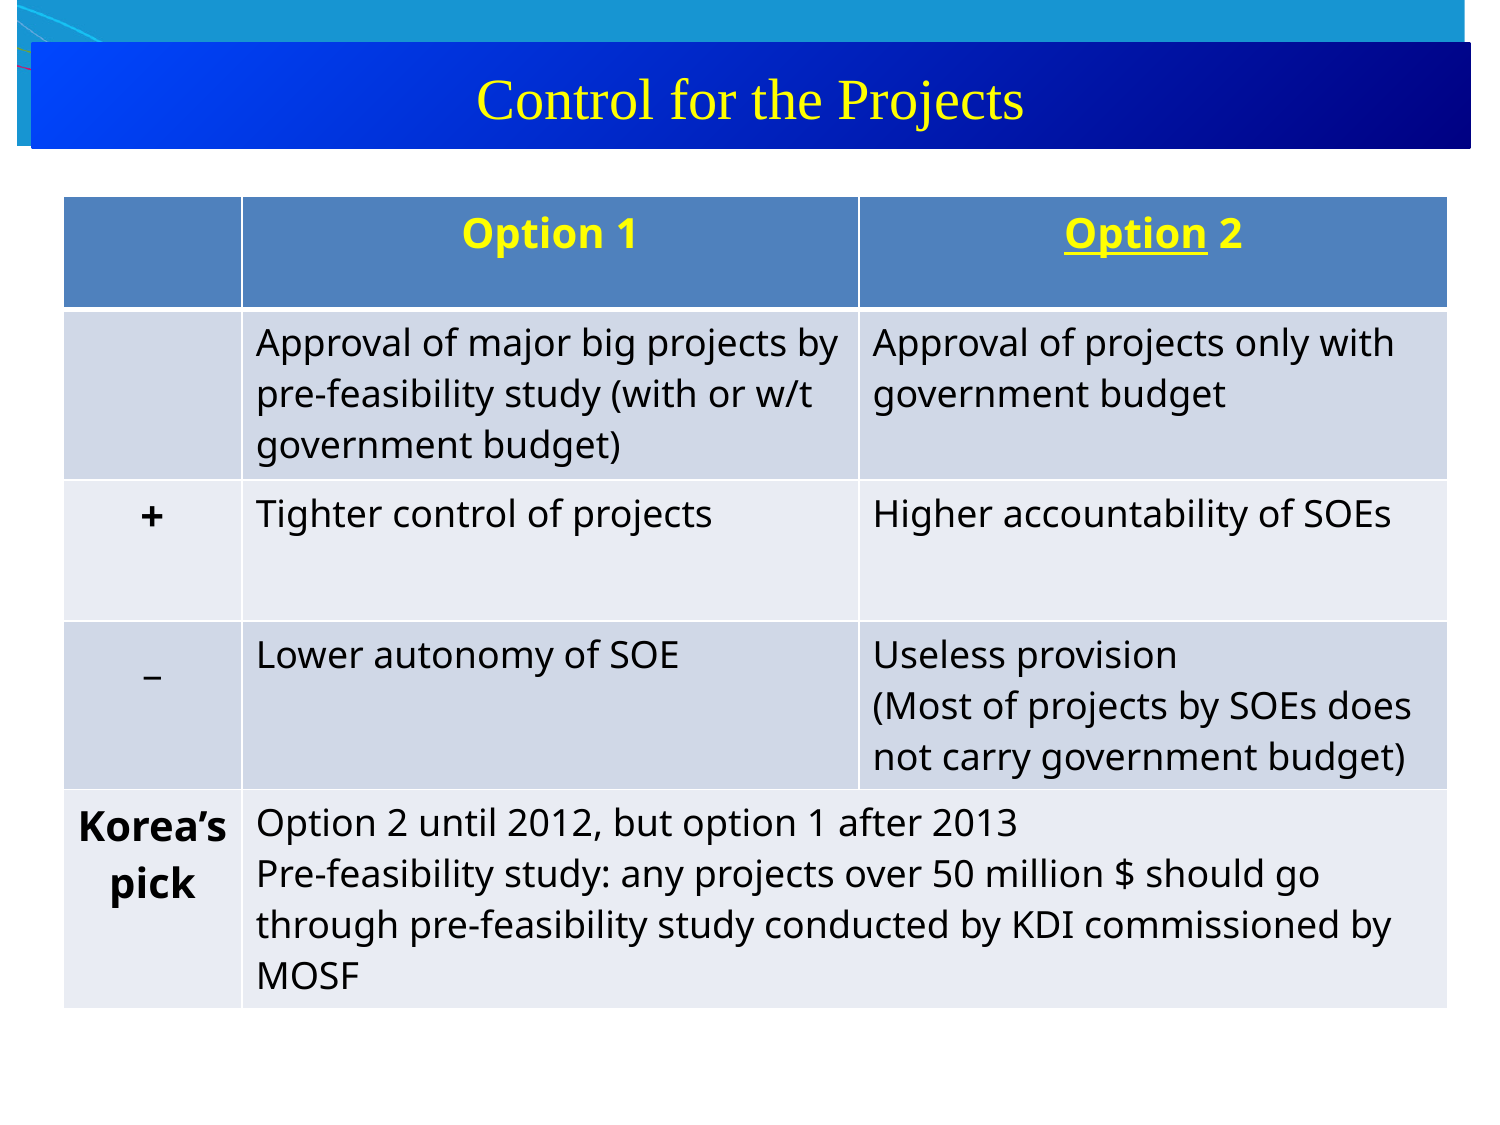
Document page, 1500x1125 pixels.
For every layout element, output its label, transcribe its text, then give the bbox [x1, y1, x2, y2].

table_cell + [64, 481, 241, 620]
table_cell Lower autonomy of SOE [243, 622, 858, 789]
table_cell Useless provision (Most of projects by SOEs does not carry government budget) [860, 622, 1447, 789]
table_cell Option 2 until 2012, but option 1 after 2013 Pre-feasibility study: any projects over 50 million $ should go through pre-feasibility study conducted by KDI commissioned by MOSF [243, 790, 1447, 1008]
table_cell Approval of major big projects by pre-feasibility study (with or w/t government budget) [243, 312, 858, 479]
text_box Control for the Projects [29, 41, 1473, 151]
table_header Option 1 [243, 197, 858, 307]
table_cell Tighter control of projects [243, 481, 858, 620]
table_cell _ [64, 622, 241, 789]
table_cell Approval of projects only with government budget [860, 312, 1447, 479]
table_cell Higher accountability of SOEs [860, 481, 1447, 620]
picture [17, 0, 1465, 146]
table_cell Korea’s pick [64, 790, 241, 1008]
table_header Option 2 [860, 197, 1447, 307]
table_cell [64, 312, 241, 479]
table_header [64, 197, 241, 307]
